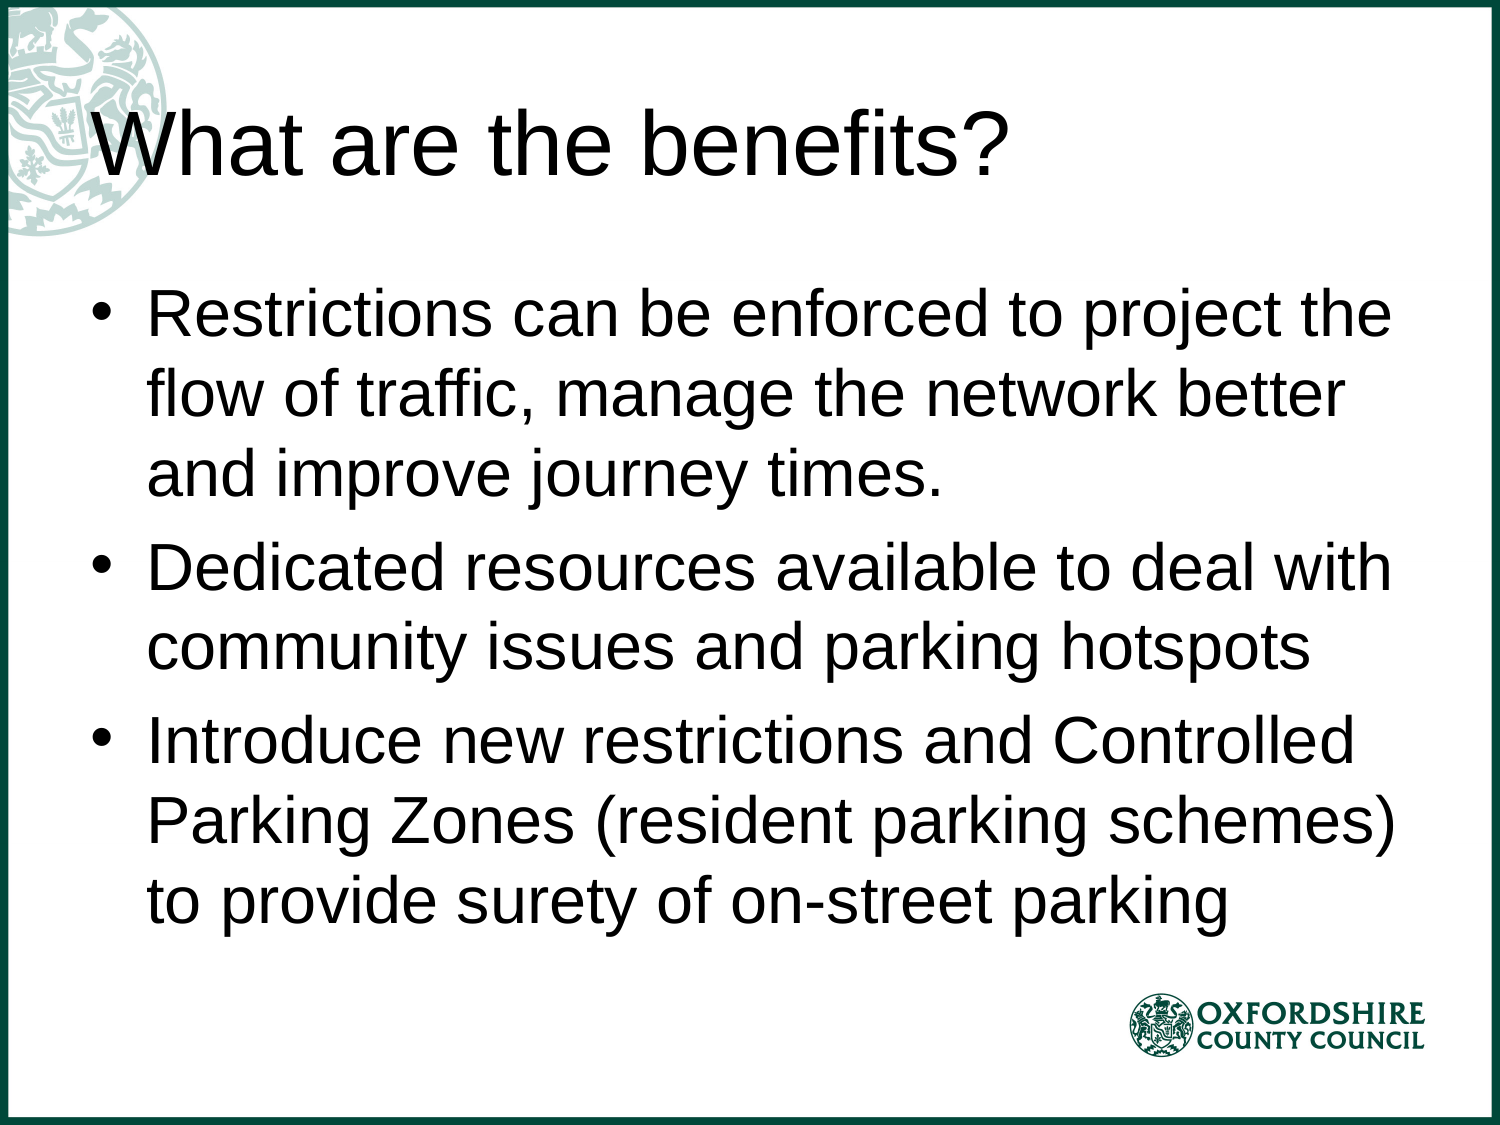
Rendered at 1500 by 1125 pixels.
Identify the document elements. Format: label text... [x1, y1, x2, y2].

list Restrictions can be enforced to project the flow of traffic, manage the network better and improve journey times. Dedicated resources available to deal with community issues and parking hotspots Introduce new restrictions and Controlled Parking Zones (resident parking schemes) to provide surety of on-street parking [75, 262, 1425, 1005]
picture [0, 0, 1500, 1125]
title What are the benefits? [75, 45, 1425, 233]
